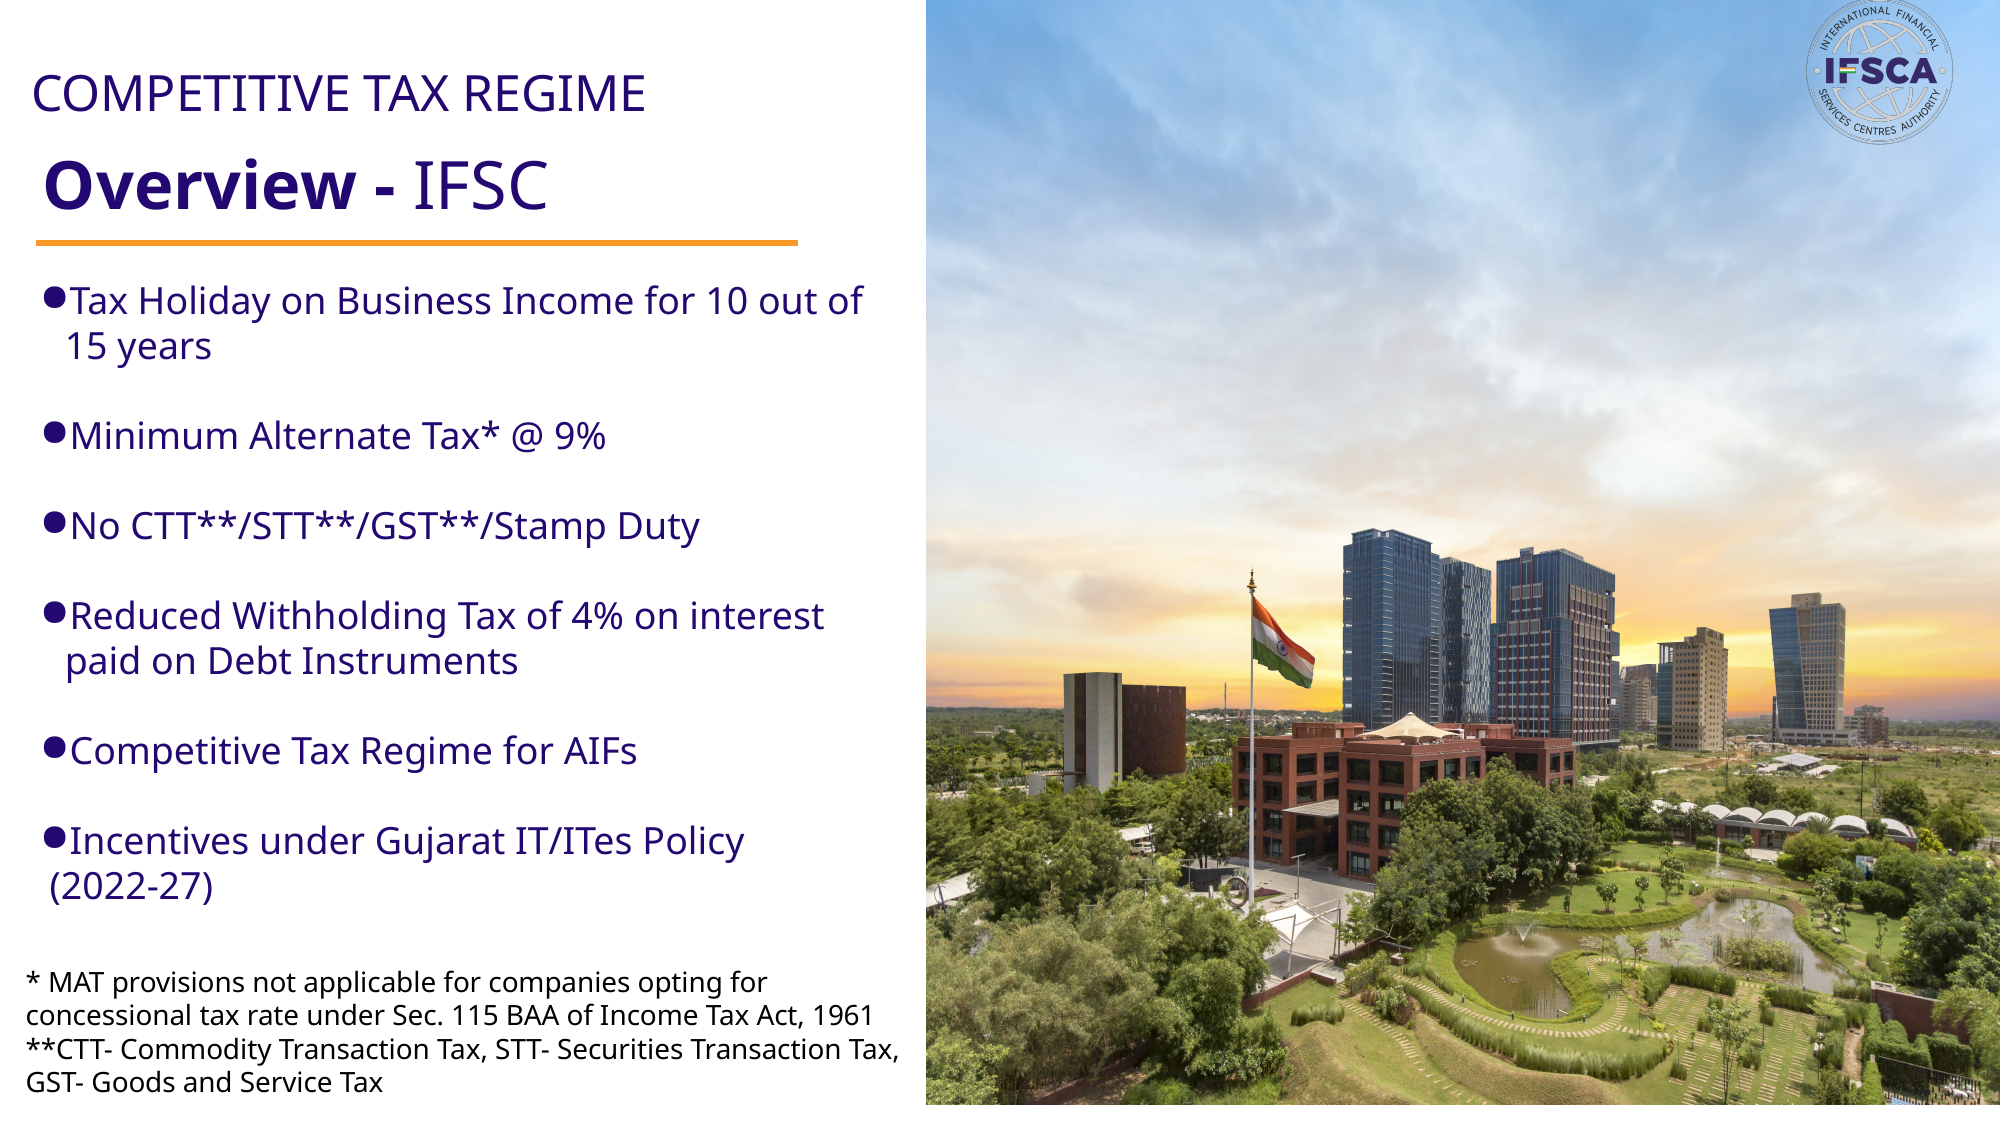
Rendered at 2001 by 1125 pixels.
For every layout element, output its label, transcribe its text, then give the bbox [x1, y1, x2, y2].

text_box Tax Holiday on Business Income for 10 out of 15 years Minimum Alternate Tax* @ 9% No CTT**/STT**/GST**/Stamp Duty Reduced Withholding Tax of 4% on interest paid on Debt Instruments Competitive Tax Regime for AIFs Incentives under Gujarat IT/ITes Policy (2022-27) [19, 257, 926, 928]
text_box * MAT provisions not applicable for companies opting for concessional tax rate under Sec. 115 BAA of Income Tax Act, 1961 **CTT- Commodity Transaction Tax, STT- Securities Transaction Tax, GST- Goods and Service Tax [10, 957, 947, 1106]
picture [926, 0, 2000, 1105]
text_box COMPETITIVE TAX REGIME [10, 48, 926, 143]
text_box Overview - IFSC [22, 143, 926, 245]
